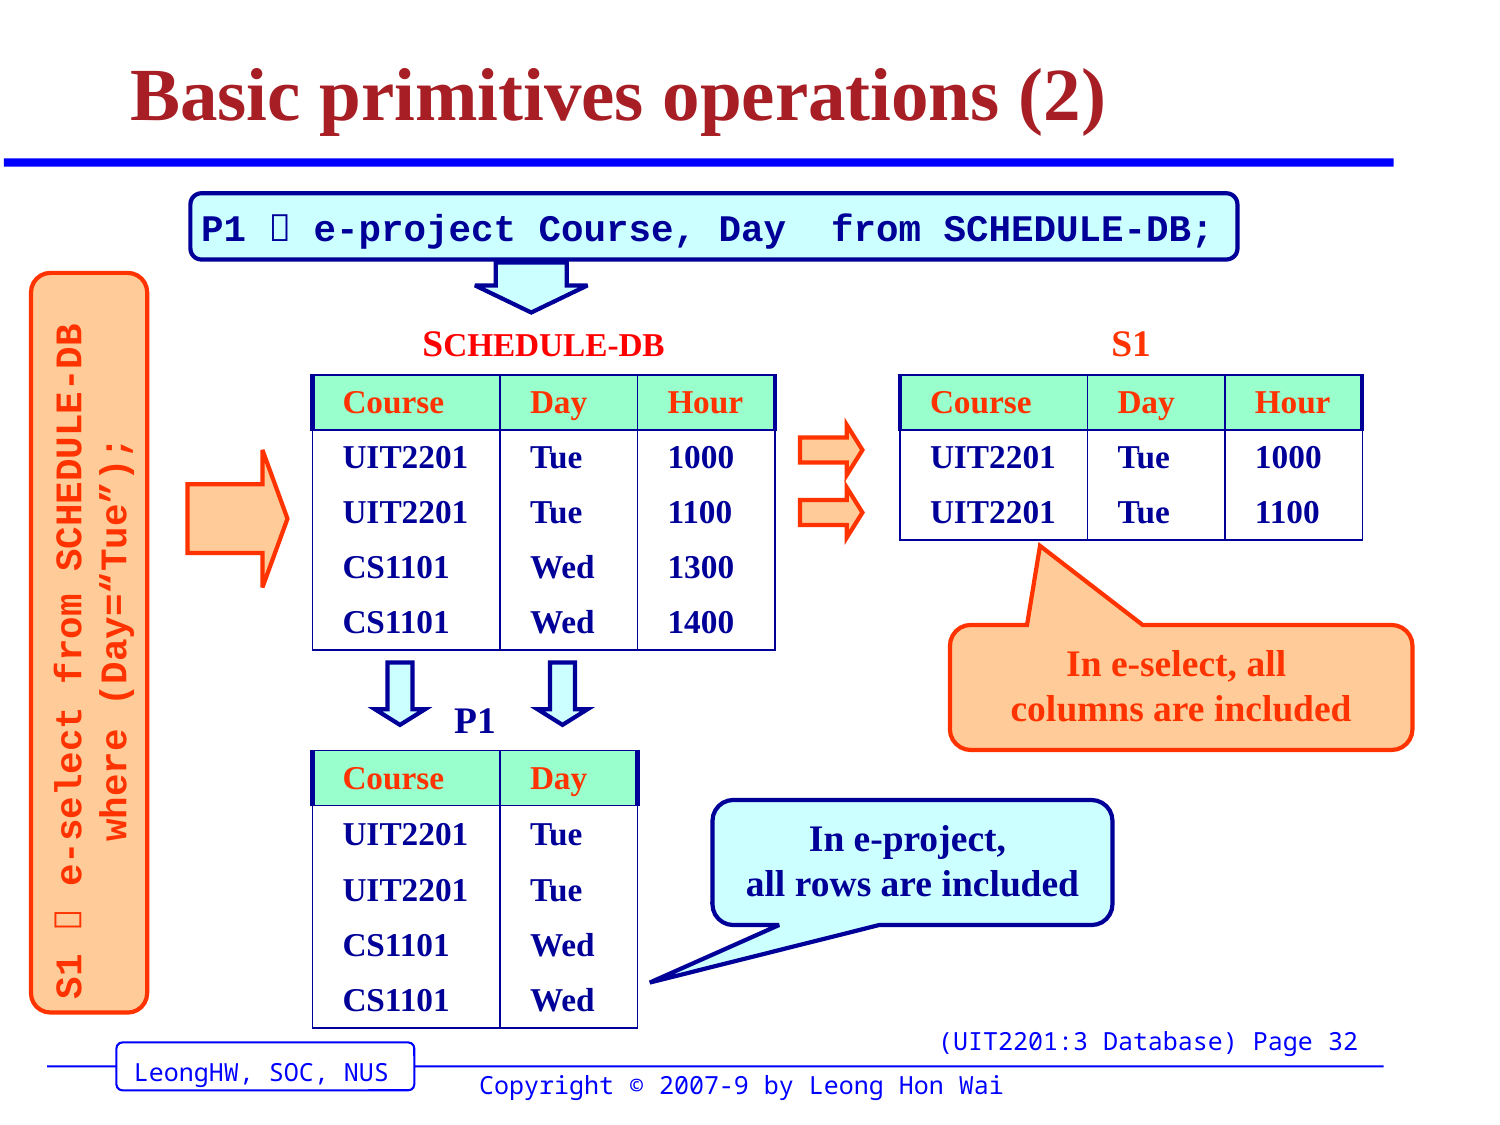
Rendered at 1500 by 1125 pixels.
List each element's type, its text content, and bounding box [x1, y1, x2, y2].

text_box [474, 262, 588, 313]
table_header P1 [313, 690, 638, 750]
table_cell 1300 [638, 540, 774, 595]
table_header S1 [900, 313, 1362, 374]
table_cell CS1101 [313, 540, 499, 595]
table_cell Tue [501, 431, 637, 485]
table_cell Day [501, 751, 635, 805]
table_cell Wed [501, 973, 637, 1027]
title Basic primitives operations (2) [114, 11, 1391, 145]
text_box S1  e-select from SCHEDULE-DB where (Day=“Tue”); [30, 272, 148, 1013]
text_box In e-project, all rows are included [649, 799, 1113, 983]
table_cell UIT2201 [901, 485, 1087, 539]
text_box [374, 662, 588, 726]
table_cell Tue [501, 806, 637, 863]
table_cell Tue [1088, 431, 1224, 485]
table_cell CS1101 [313, 973, 499, 1027]
table_cell 1100 [1226, 485, 1362, 539]
table_cell Tue [501, 485, 637, 540]
table_cell Day [501, 376, 637, 429]
table_cell Wed [501, 918, 637, 973]
table_cell 1400 [638, 595, 774, 649]
table_cell Hour [638, 376, 773, 429]
table_cell UIT2201 [313, 431, 499, 485]
table_cell Course [315, 751, 499, 805]
table_cell 1000 [1226, 431, 1362, 485]
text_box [799, 424, 863, 538]
table_cell Wed [501, 540, 637, 595]
table_cell Tue [501, 863, 637, 918]
table_cell Course [902, 376, 1087, 429]
table_header SCHEDULE-DB [313, 313, 775, 374]
table_cell UIT2201 [313, 863, 499, 918]
text_box [187, 449, 288, 588]
table_cell Tue [1088, 485, 1224, 539]
table_cell UIT2201 [901, 431, 1087, 485]
table_cell UIT2201 [313, 806, 499, 863]
table_cell 1000 [638, 431, 774, 485]
table_cell Day [1088, 376, 1224, 429]
table_cell Course [315, 376, 499, 429]
text_box In e-select, all columns are included [949, 545, 1413, 751]
text_box P1  e-project Course, Day from SCHEDULE-DB; [190, 193, 1238, 260]
table_cell Wed [501, 595, 637, 649]
table_cell CS1101 [313, 918, 499, 973]
table_cell UIT2201 [313, 485, 499, 540]
table_cell Hour [1226, 376, 1360, 429]
table_cell 1100 [638, 485, 774, 540]
table_cell CS1101 [313, 595, 499, 649]
